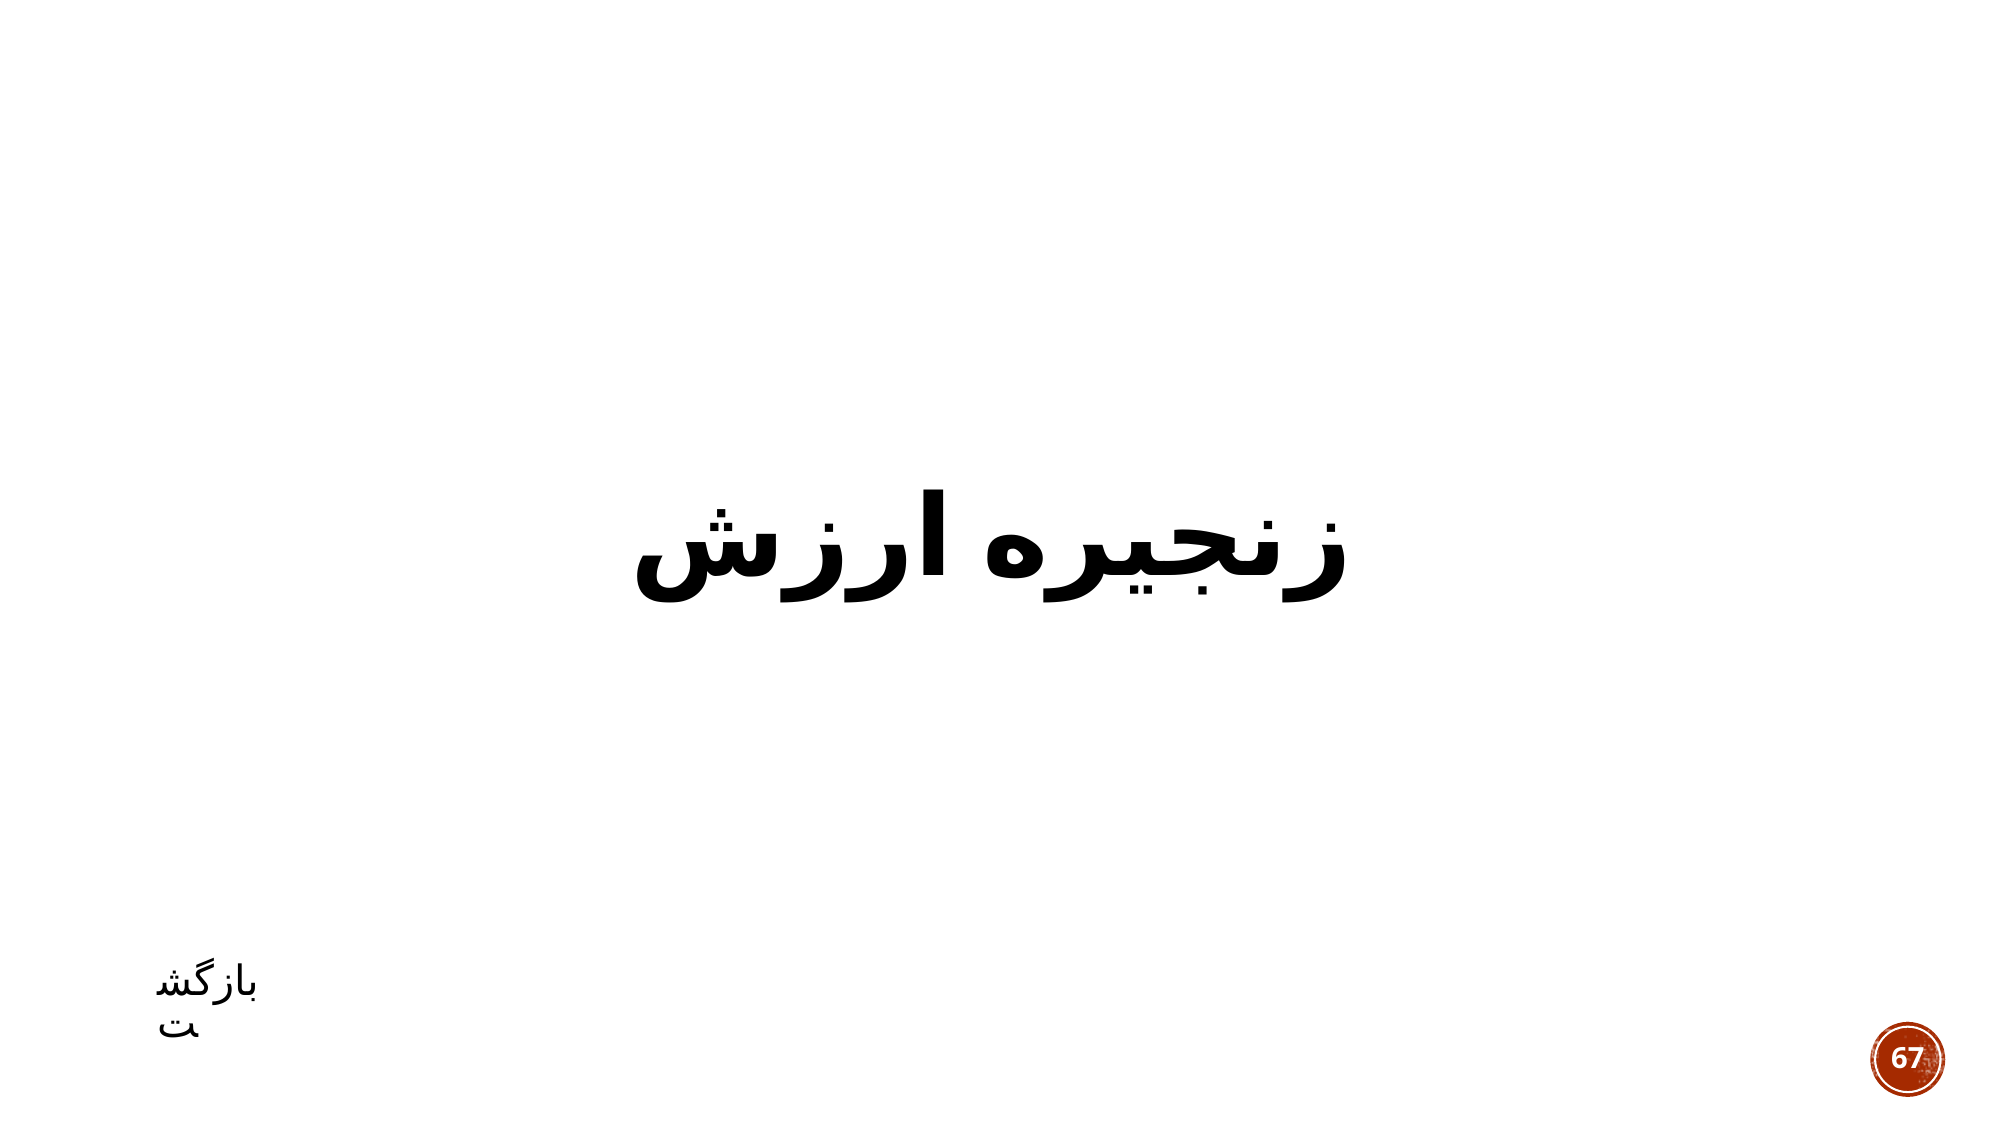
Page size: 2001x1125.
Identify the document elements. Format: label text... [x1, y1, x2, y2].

slide_number 67 [1855, 1028, 1961, 1089]
list زنجیره ارزش [175, 255, 1826, 920]
text_box بازگشت [175, 946, 315, 1062]
